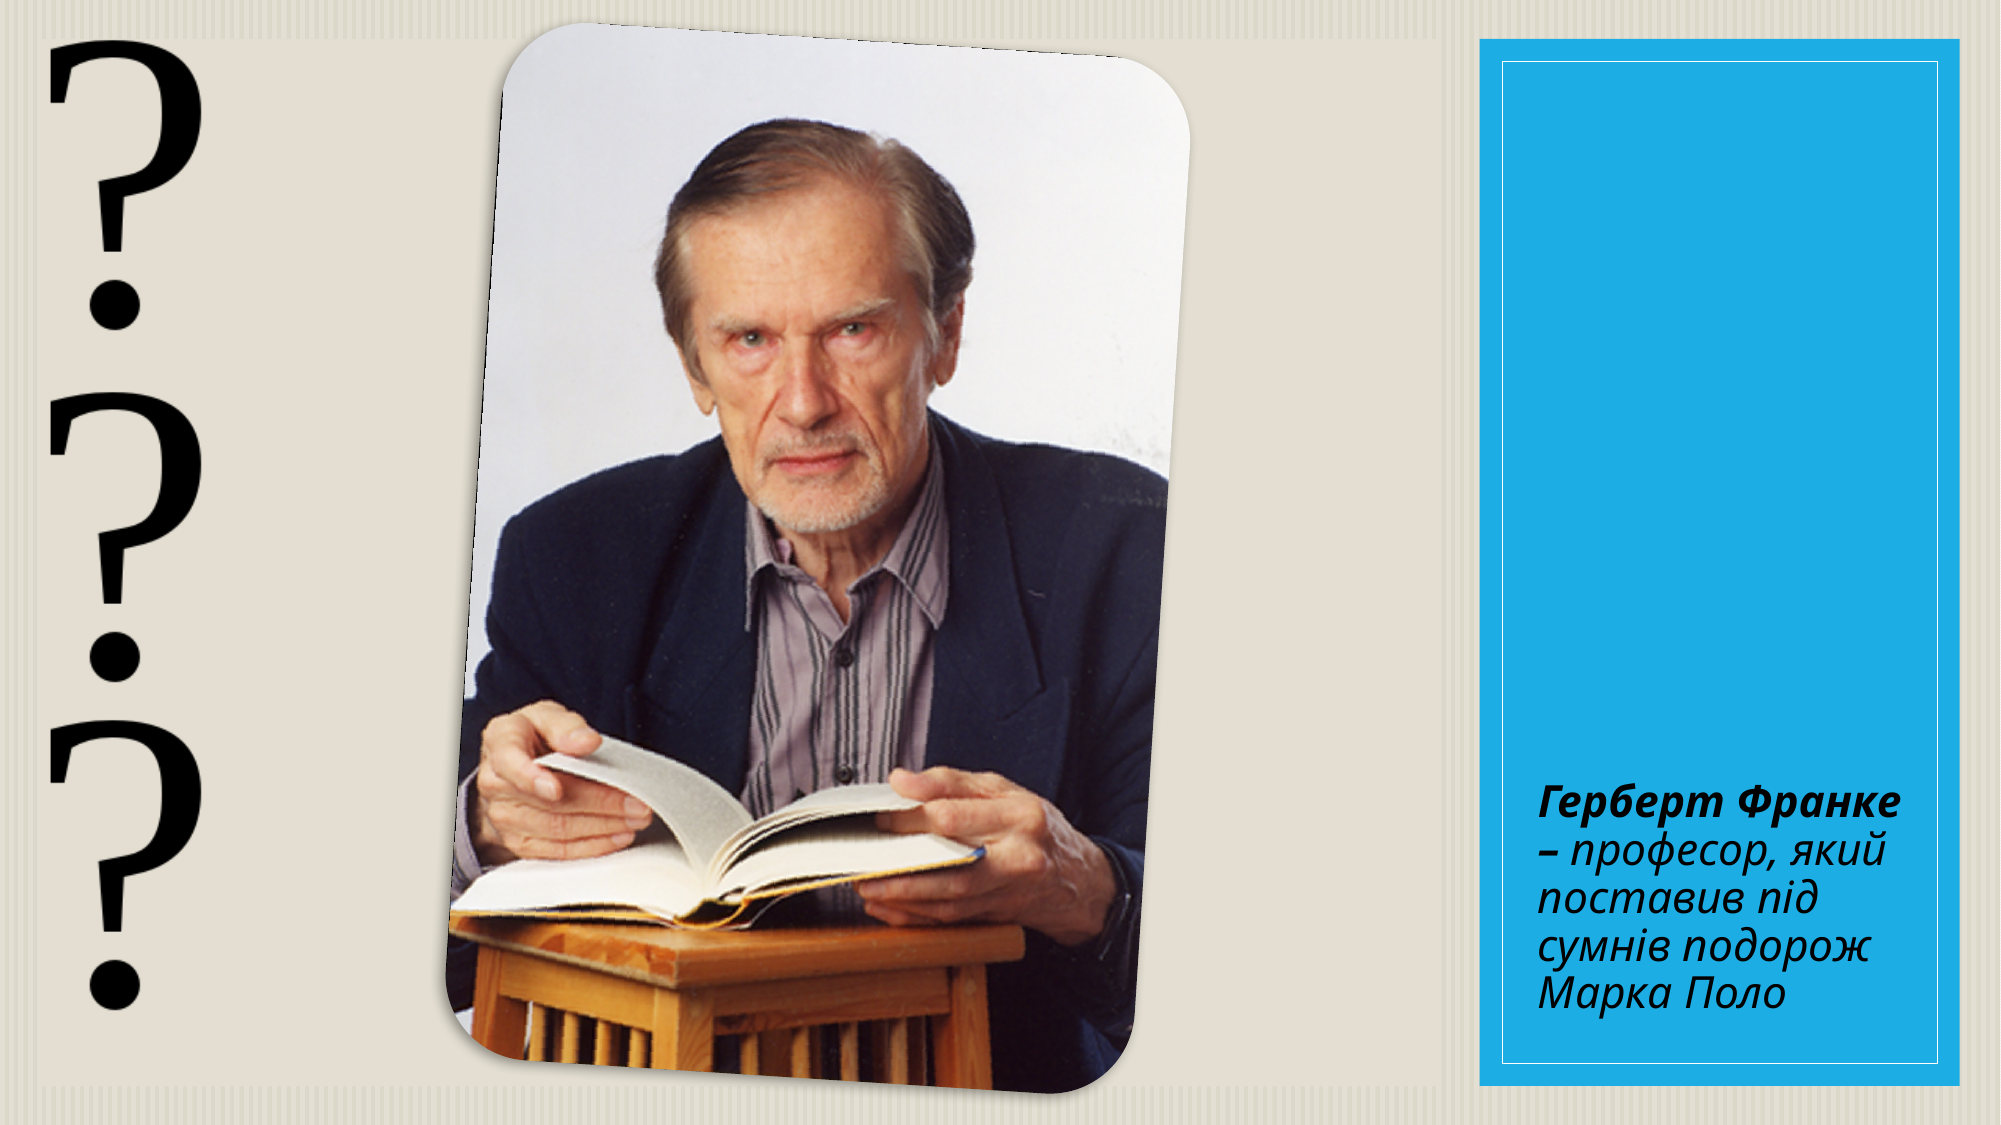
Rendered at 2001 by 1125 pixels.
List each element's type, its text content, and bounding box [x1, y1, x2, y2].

picture [29, 17, 217, 346]
picture [29, 369, 217, 1026]
picture [445, 24, 1191, 1093]
title Герберт Франке – професор, який поставив під сумнів подорож Марка Поло [1522, 755, 1922, 1026]
